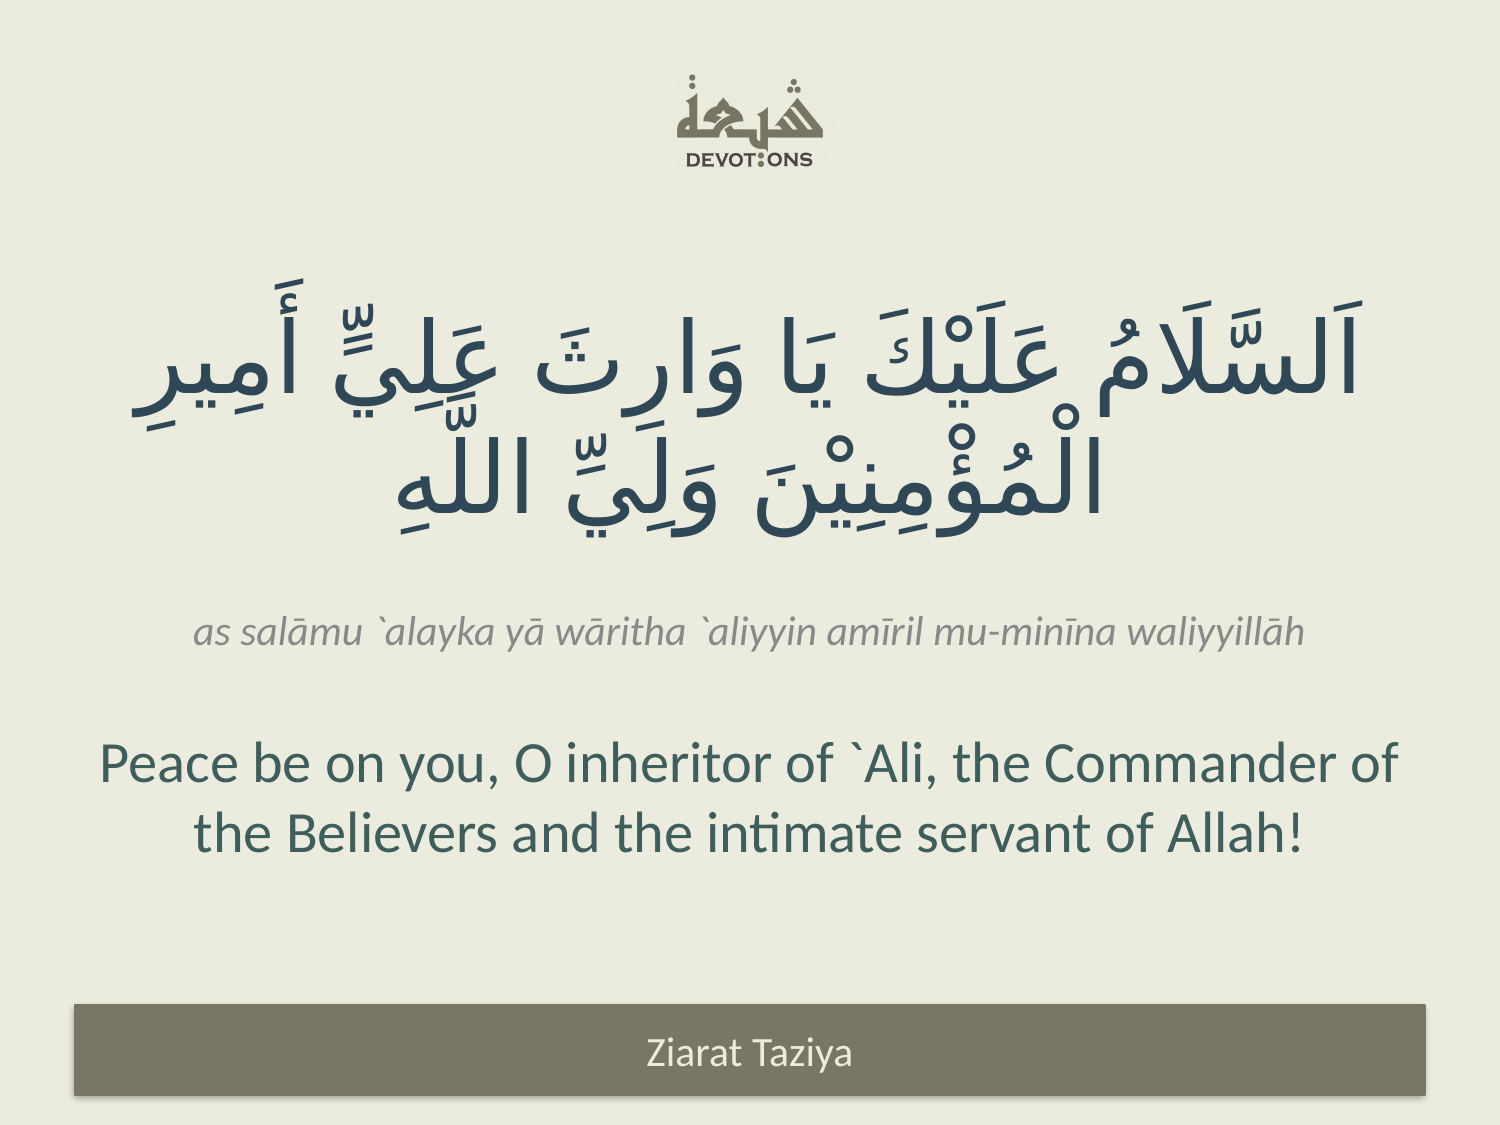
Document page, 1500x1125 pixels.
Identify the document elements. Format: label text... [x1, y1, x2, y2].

picture [656, 29, 844, 218]
text_box Ziarat Taziya [631, 1017, 869, 1083]
text_box [74, 1004, 1426, 1096]
text_box اَلسَّلَامُ عَلَيْكَ يَا وَارِثَ عَلِيٍّ أَمِيرِ الْمُؤْمِنِيْنَ وَلِيِّ اللَّهِ as salāmu `alayka yā wāritha `aliyyin amīril mu-minīna waliyyillāh Peace be on you, O inheritor of `Ali, the Commander of the Believers and the intimate servant of Allah! [74, 286, 1425, 871]
